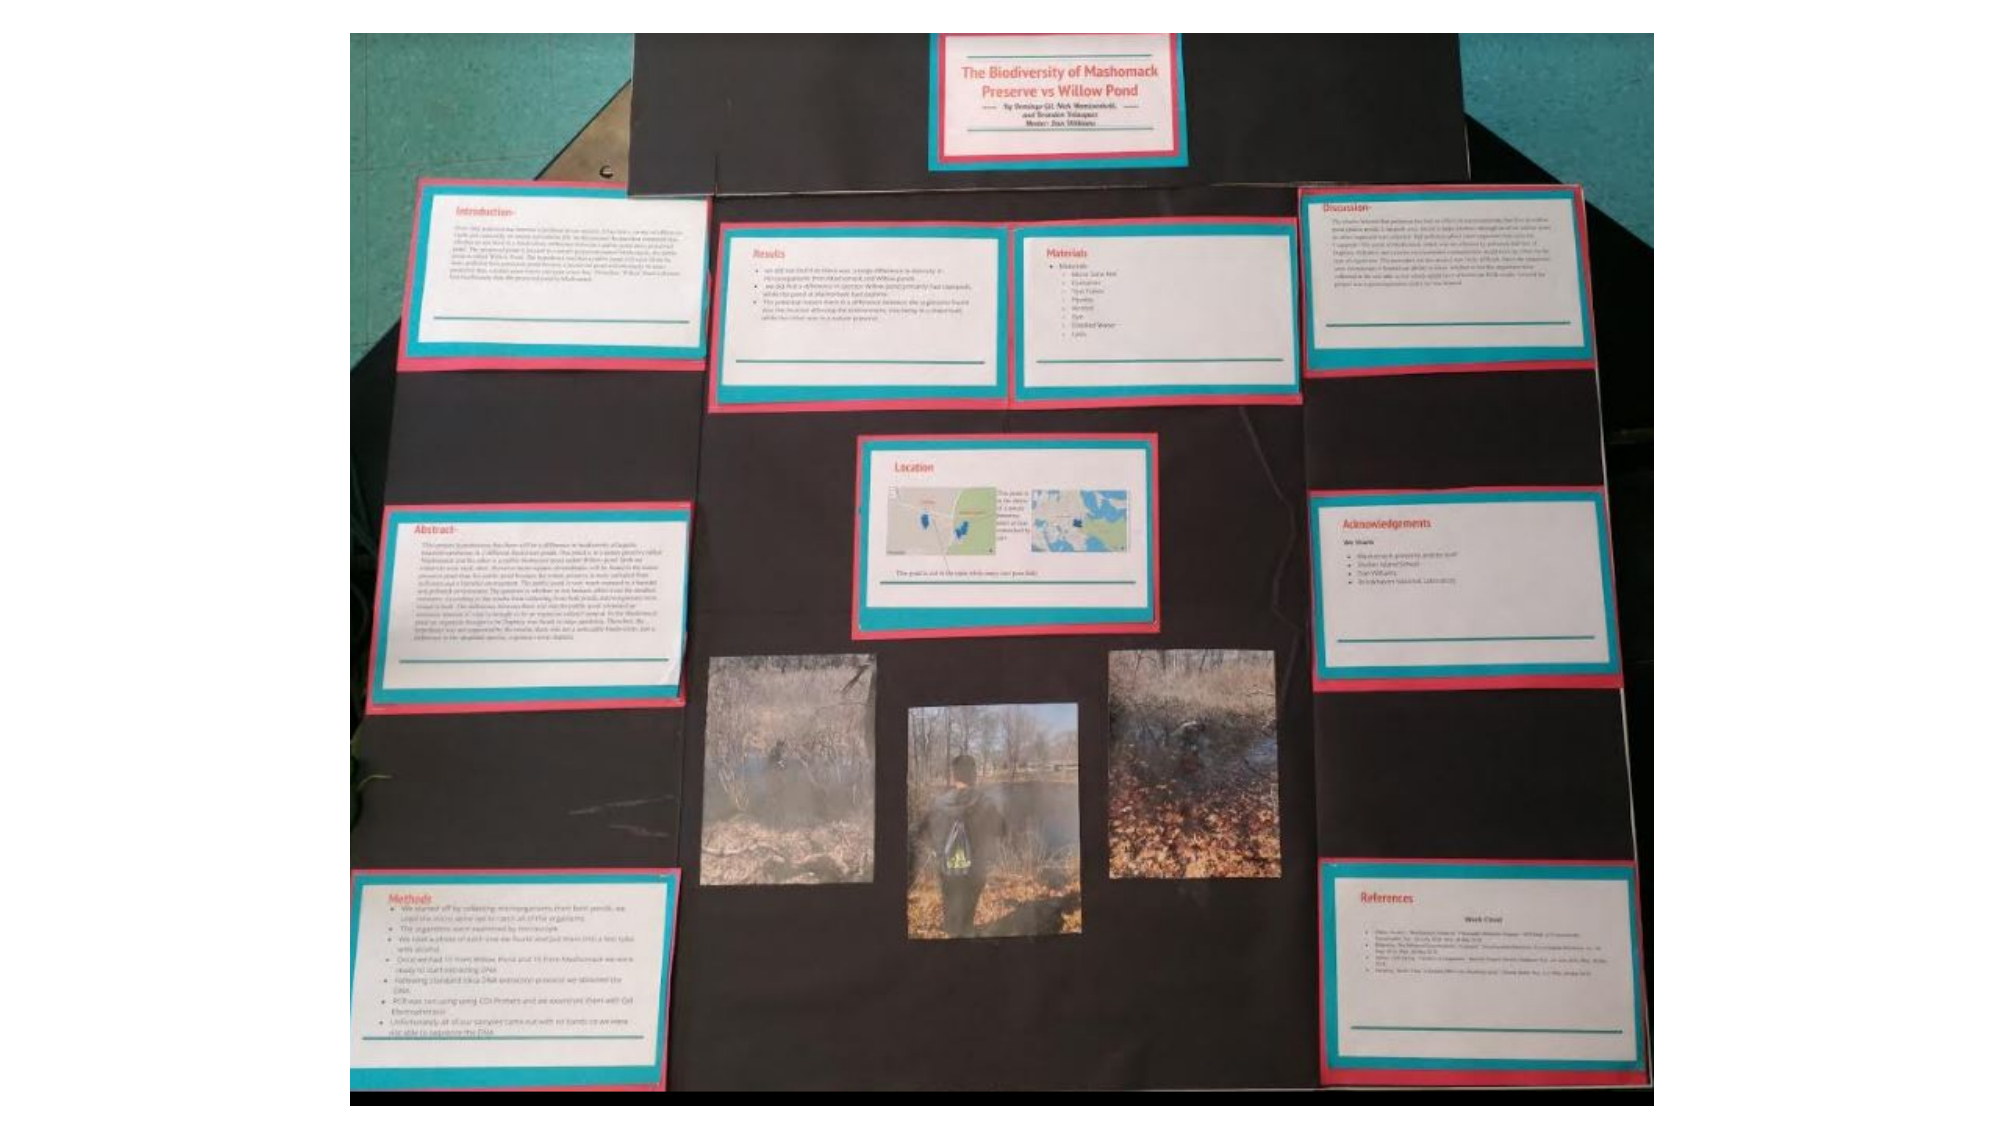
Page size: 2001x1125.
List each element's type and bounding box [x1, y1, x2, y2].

picture [350, 33, 1654, 1106]
